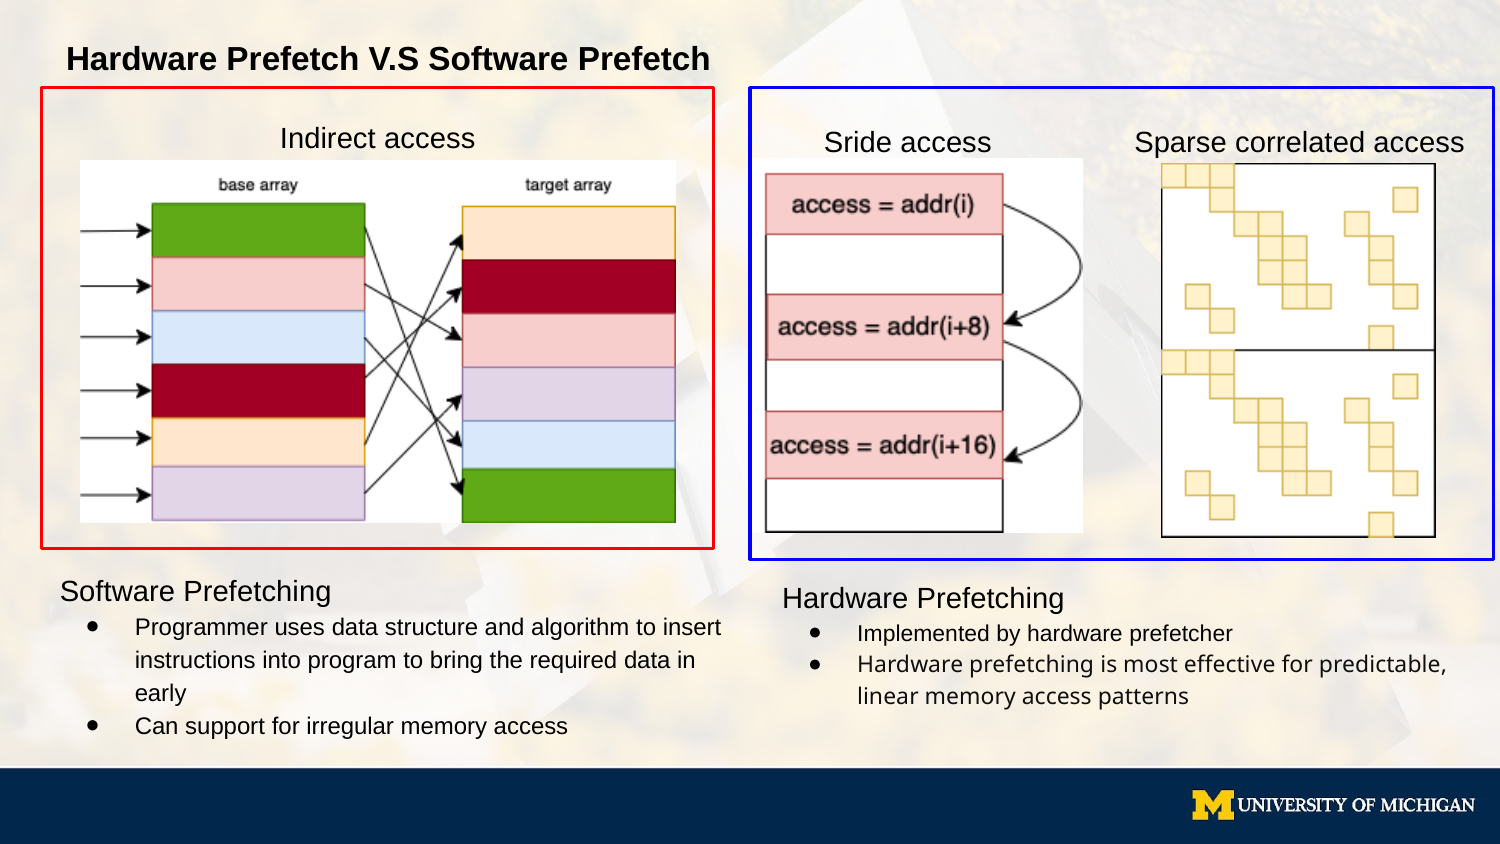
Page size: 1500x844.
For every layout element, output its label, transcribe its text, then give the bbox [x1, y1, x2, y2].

picture [80, 160, 676, 523]
text_box [749, 87, 1494, 560]
picture [0, 766, 1500, 844]
text_box Hardware Prefetching Implemented by hardware prefetcher Hardware prefetching is most effective for predictable, linear memory access patterns [767, 559, 1490, 724]
list Software Prefetching Programmer uses data structure and algorithm to insert instructions into program to bring the required data in early Can support for irregular memory access [44, 609, 768, 766]
text_box [41, 87, 714, 549]
title Hardware Prefetch V.S Software Prefetch [51, 10, 1449, 105]
picture [749, 158, 1084, 533]
picture [1160, 163, 1436, 539]
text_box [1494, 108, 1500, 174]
